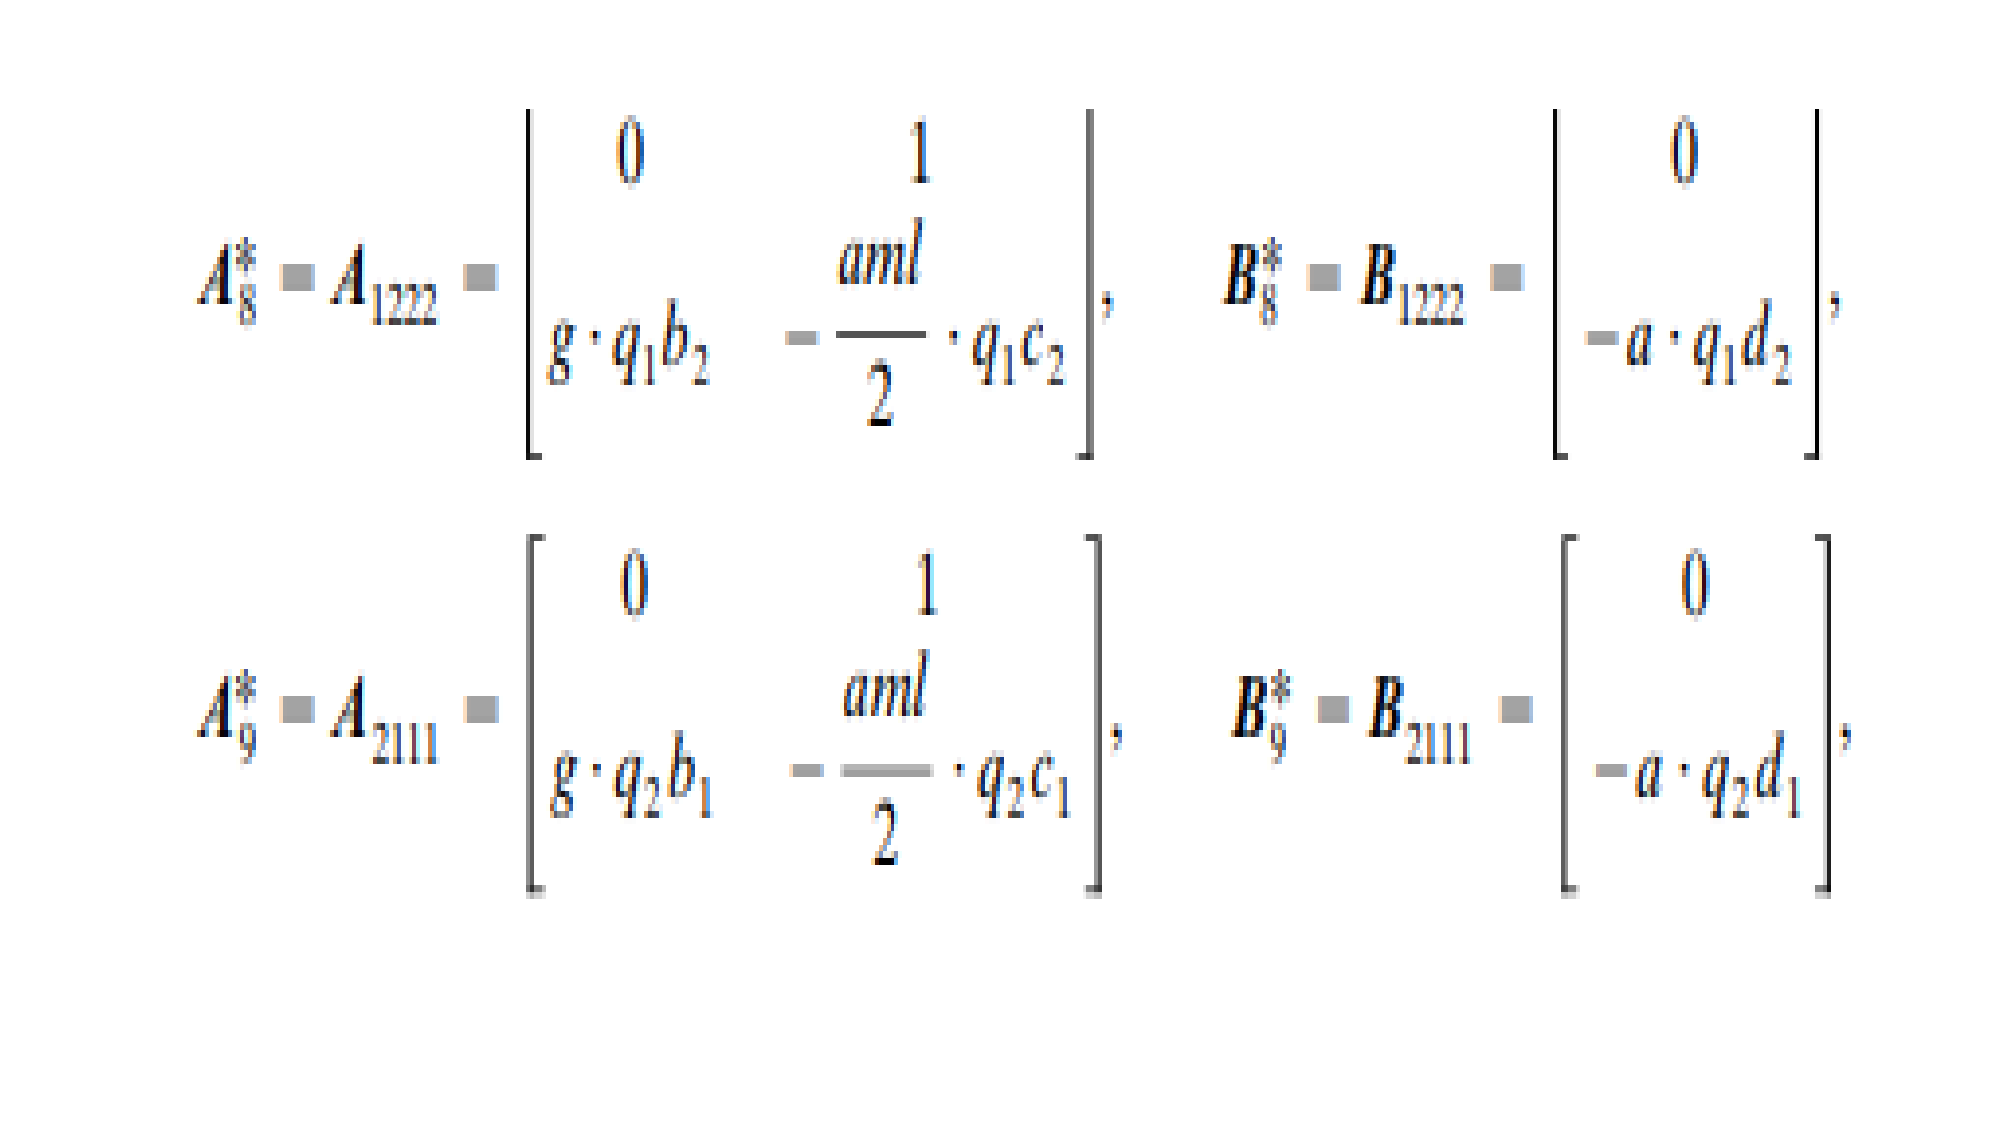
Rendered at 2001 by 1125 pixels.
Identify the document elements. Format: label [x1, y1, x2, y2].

picture [76, 109, 2000, 987]
